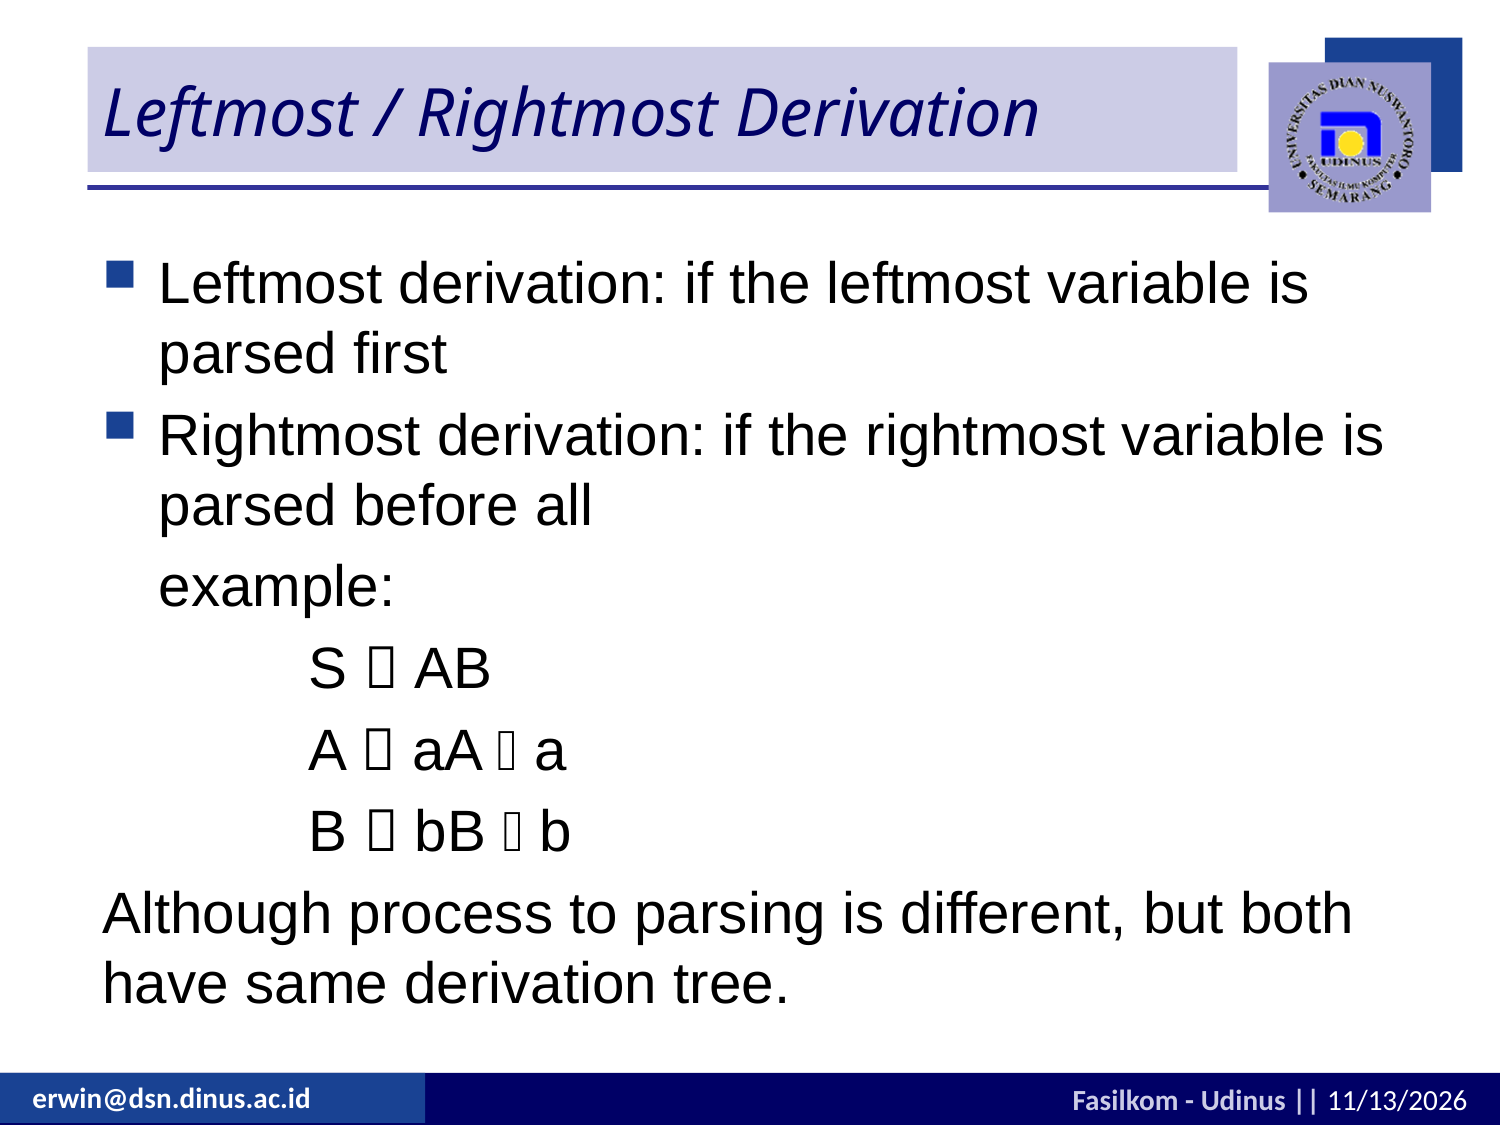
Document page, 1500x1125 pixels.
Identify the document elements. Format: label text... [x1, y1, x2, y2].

list Leftmost derivation: if the leftmost variable is parsed first Rightmost derivation: if the rightmost variable is parsed before all example: S  AB A  aA  a B  bB  b Although process to parsing is different, but both have same derivation tree. [87, 237, 1425, 1013]
picture [1273, 62, 1427, 216]
title Leftmost / Rightmost Derivation [87, 46, 1238, 172]
